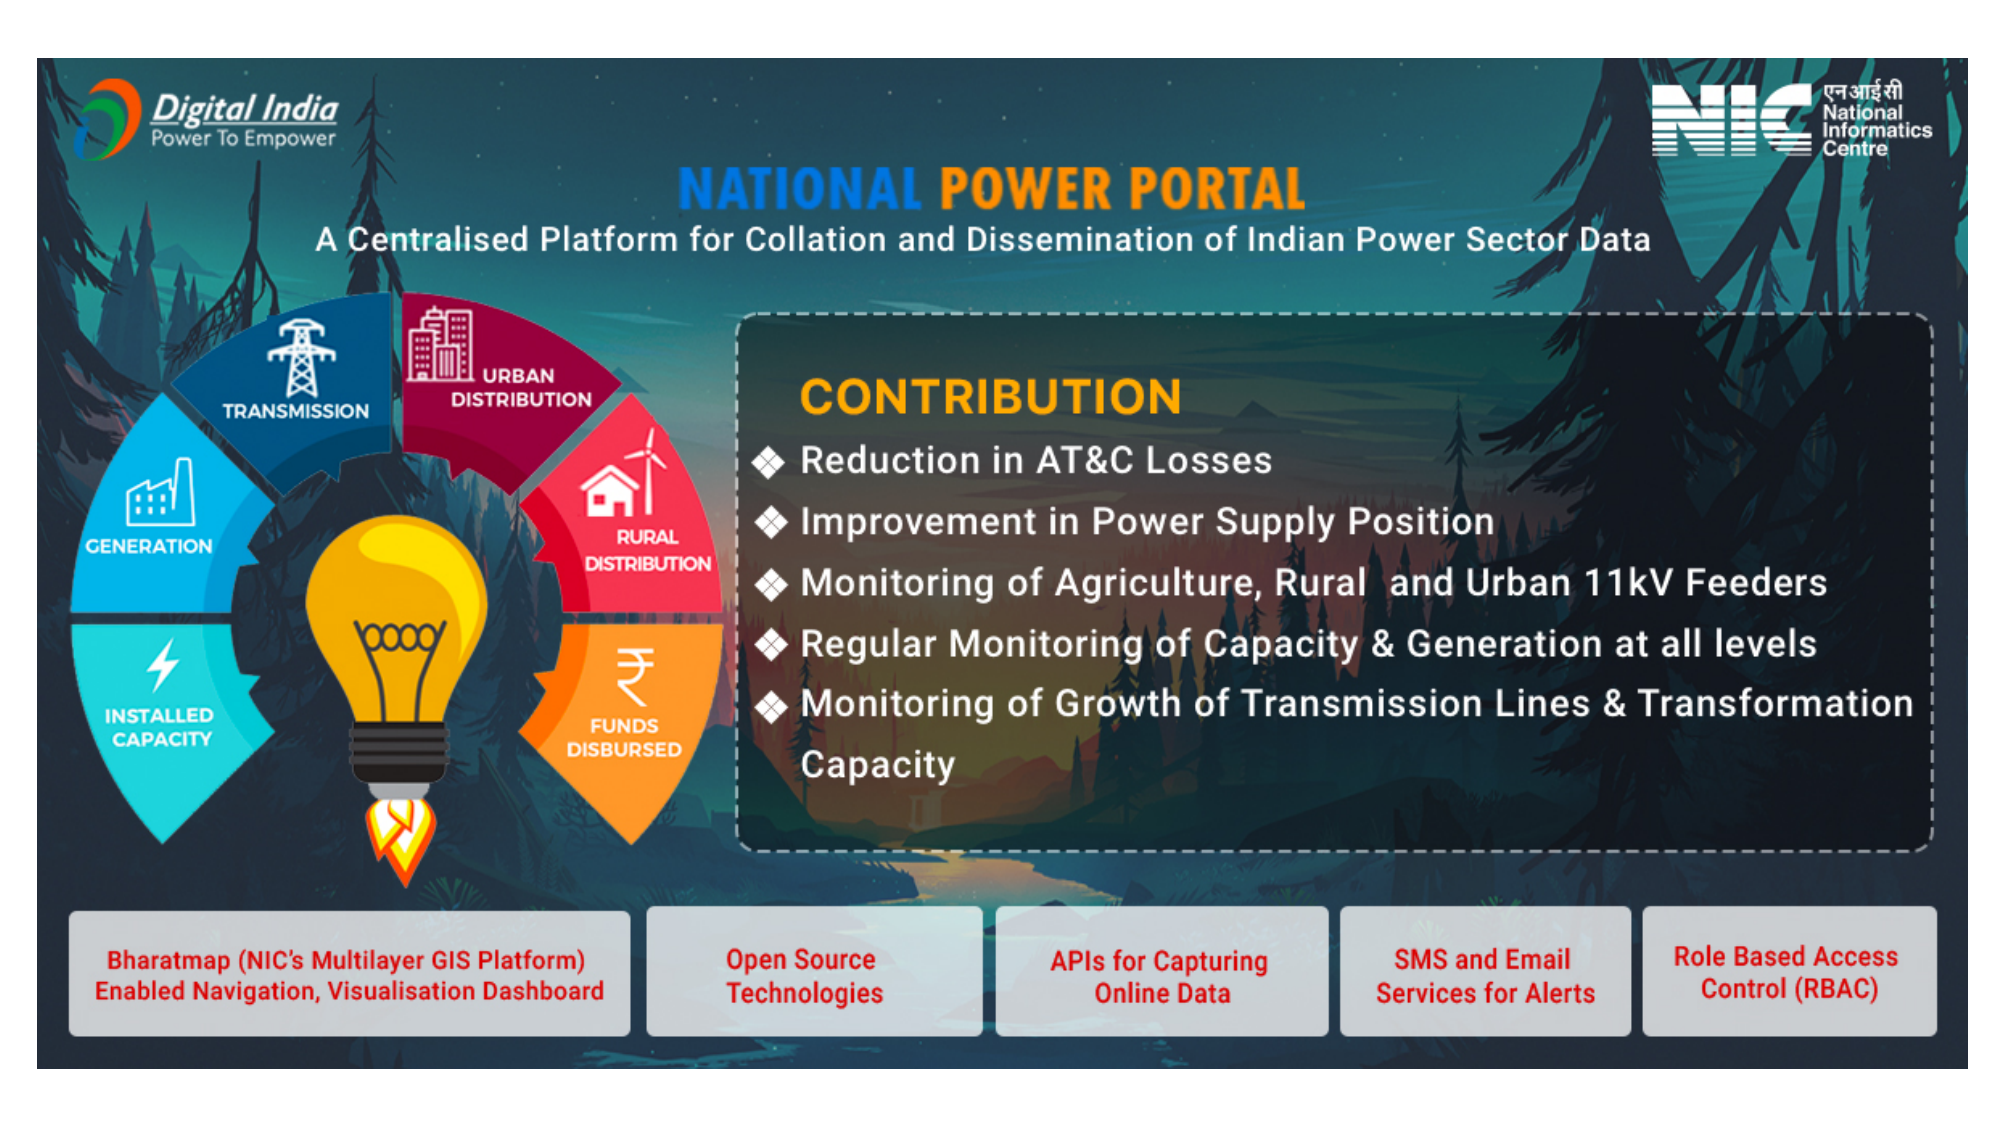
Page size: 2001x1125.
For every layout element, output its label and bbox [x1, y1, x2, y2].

picture [37, 58, 1968, 1069]
